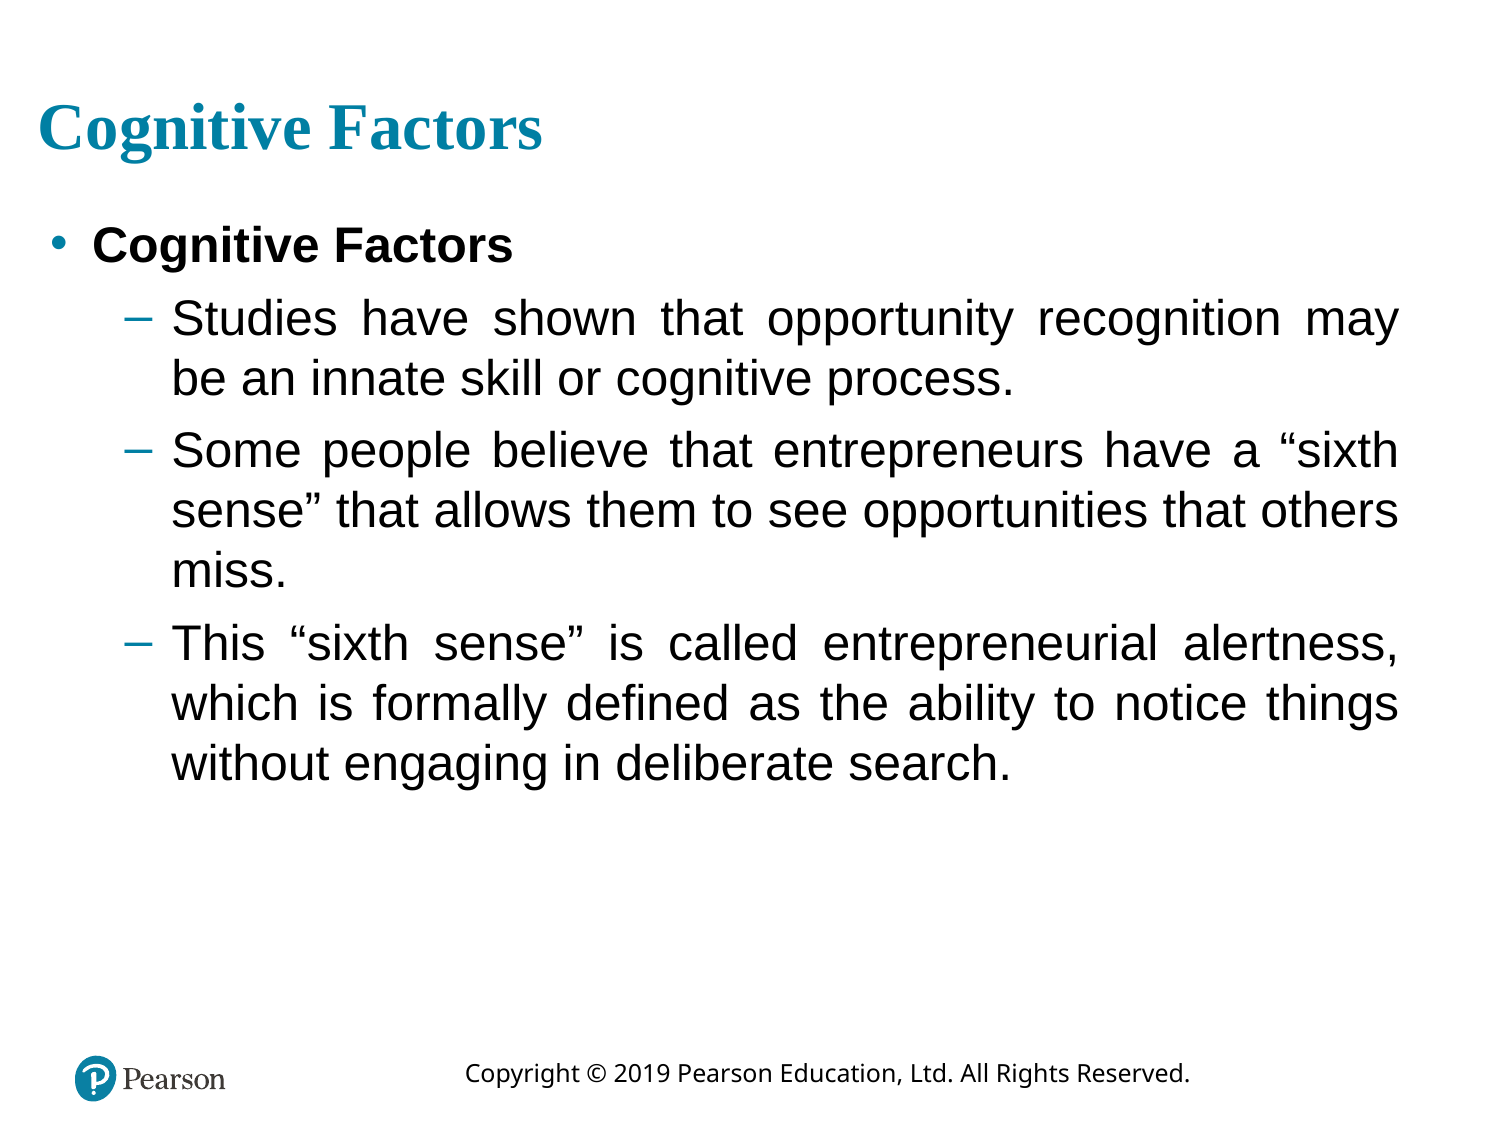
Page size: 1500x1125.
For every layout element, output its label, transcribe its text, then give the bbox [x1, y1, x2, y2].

list Cognitive Factors Studies have shown that opportunity recognition may be an innate skill or cognitive process. Some people believe that entrepreneurs have a “sixth sense” that allows them to see opportunities that others miss. This “sixth sense” is called entrepreneurial alertness, which is formally defined as the ability to notice things without engaging in deliberate search. [50, 212, 1400, 955]
title Cognitive Factors [37, 37, 1388, 163]
